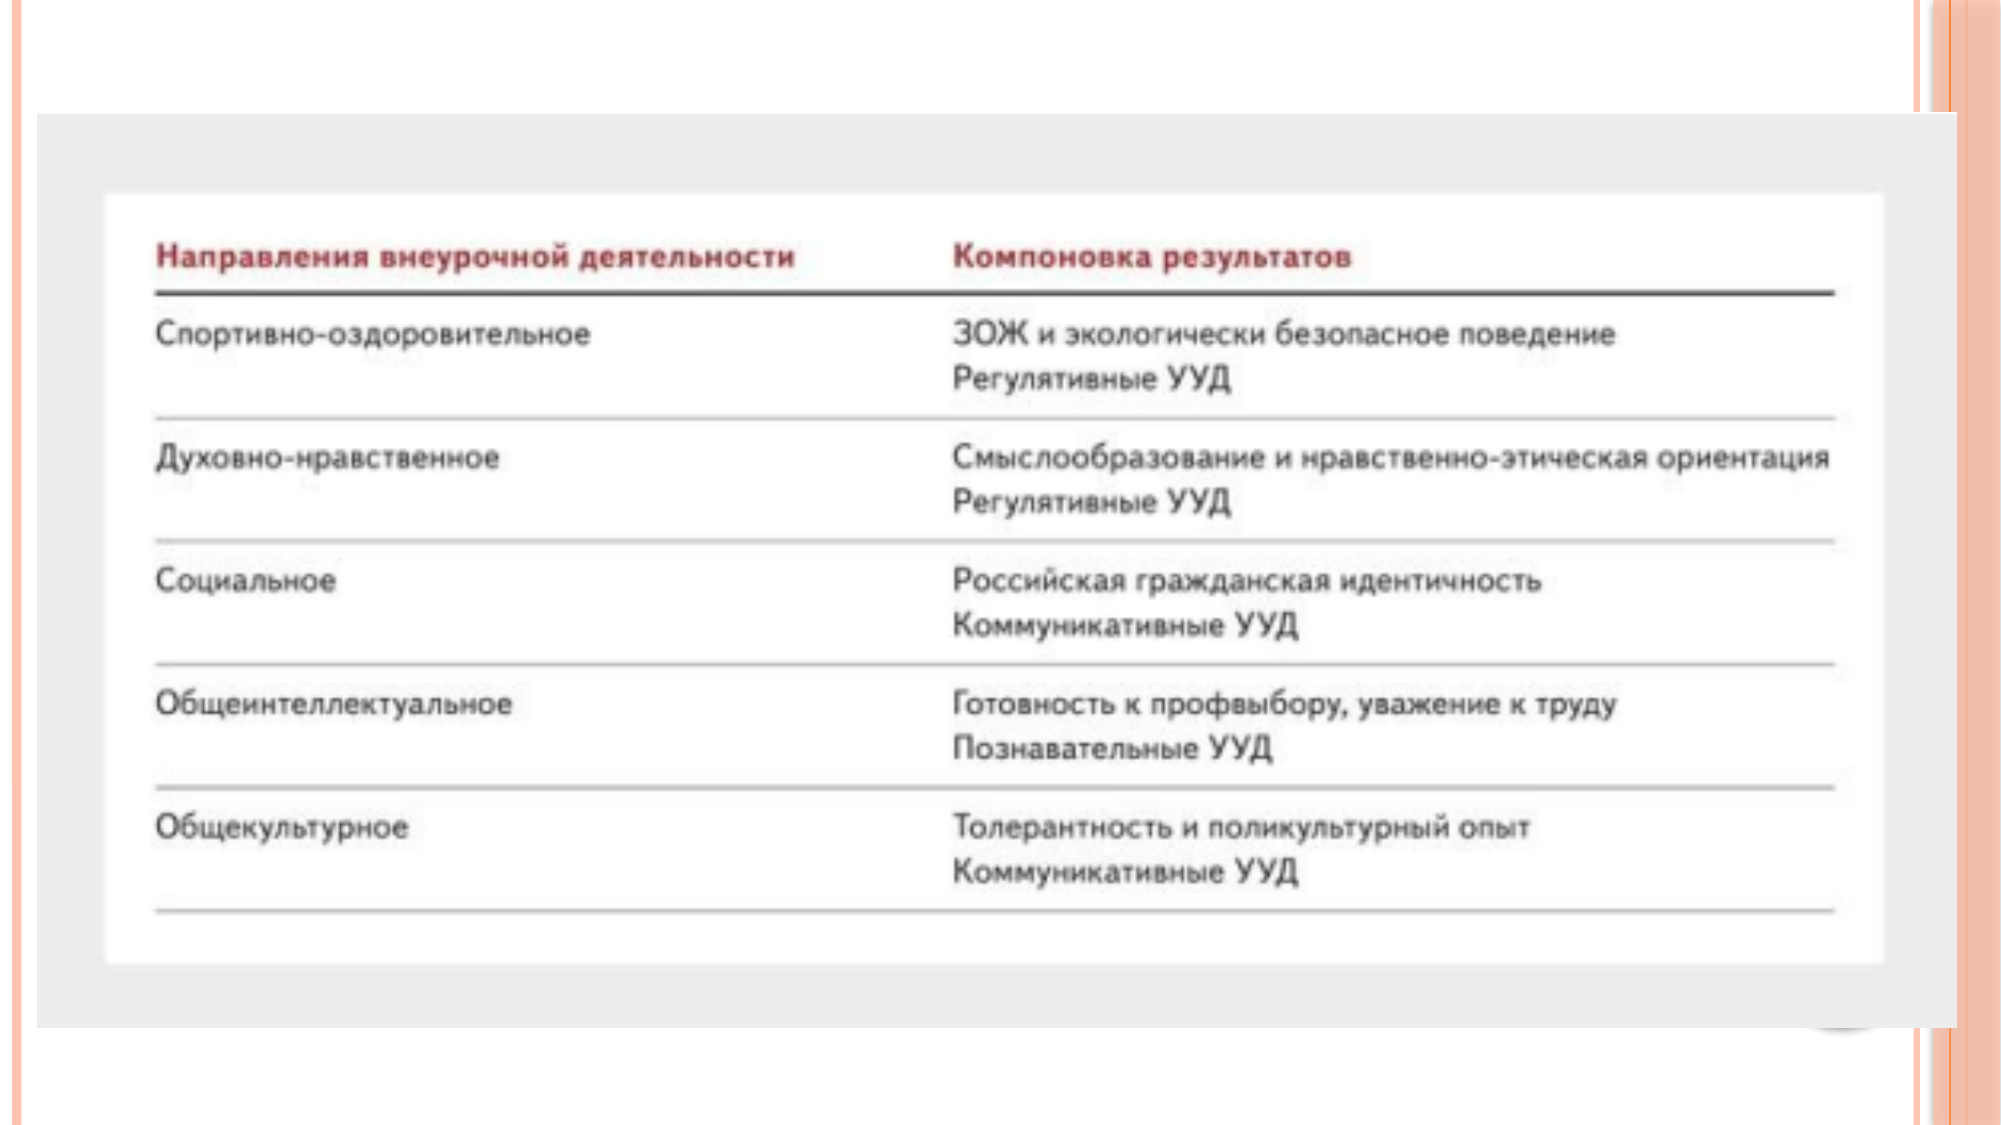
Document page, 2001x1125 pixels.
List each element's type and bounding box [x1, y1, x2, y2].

list [36, 111, 1957, 1028]
